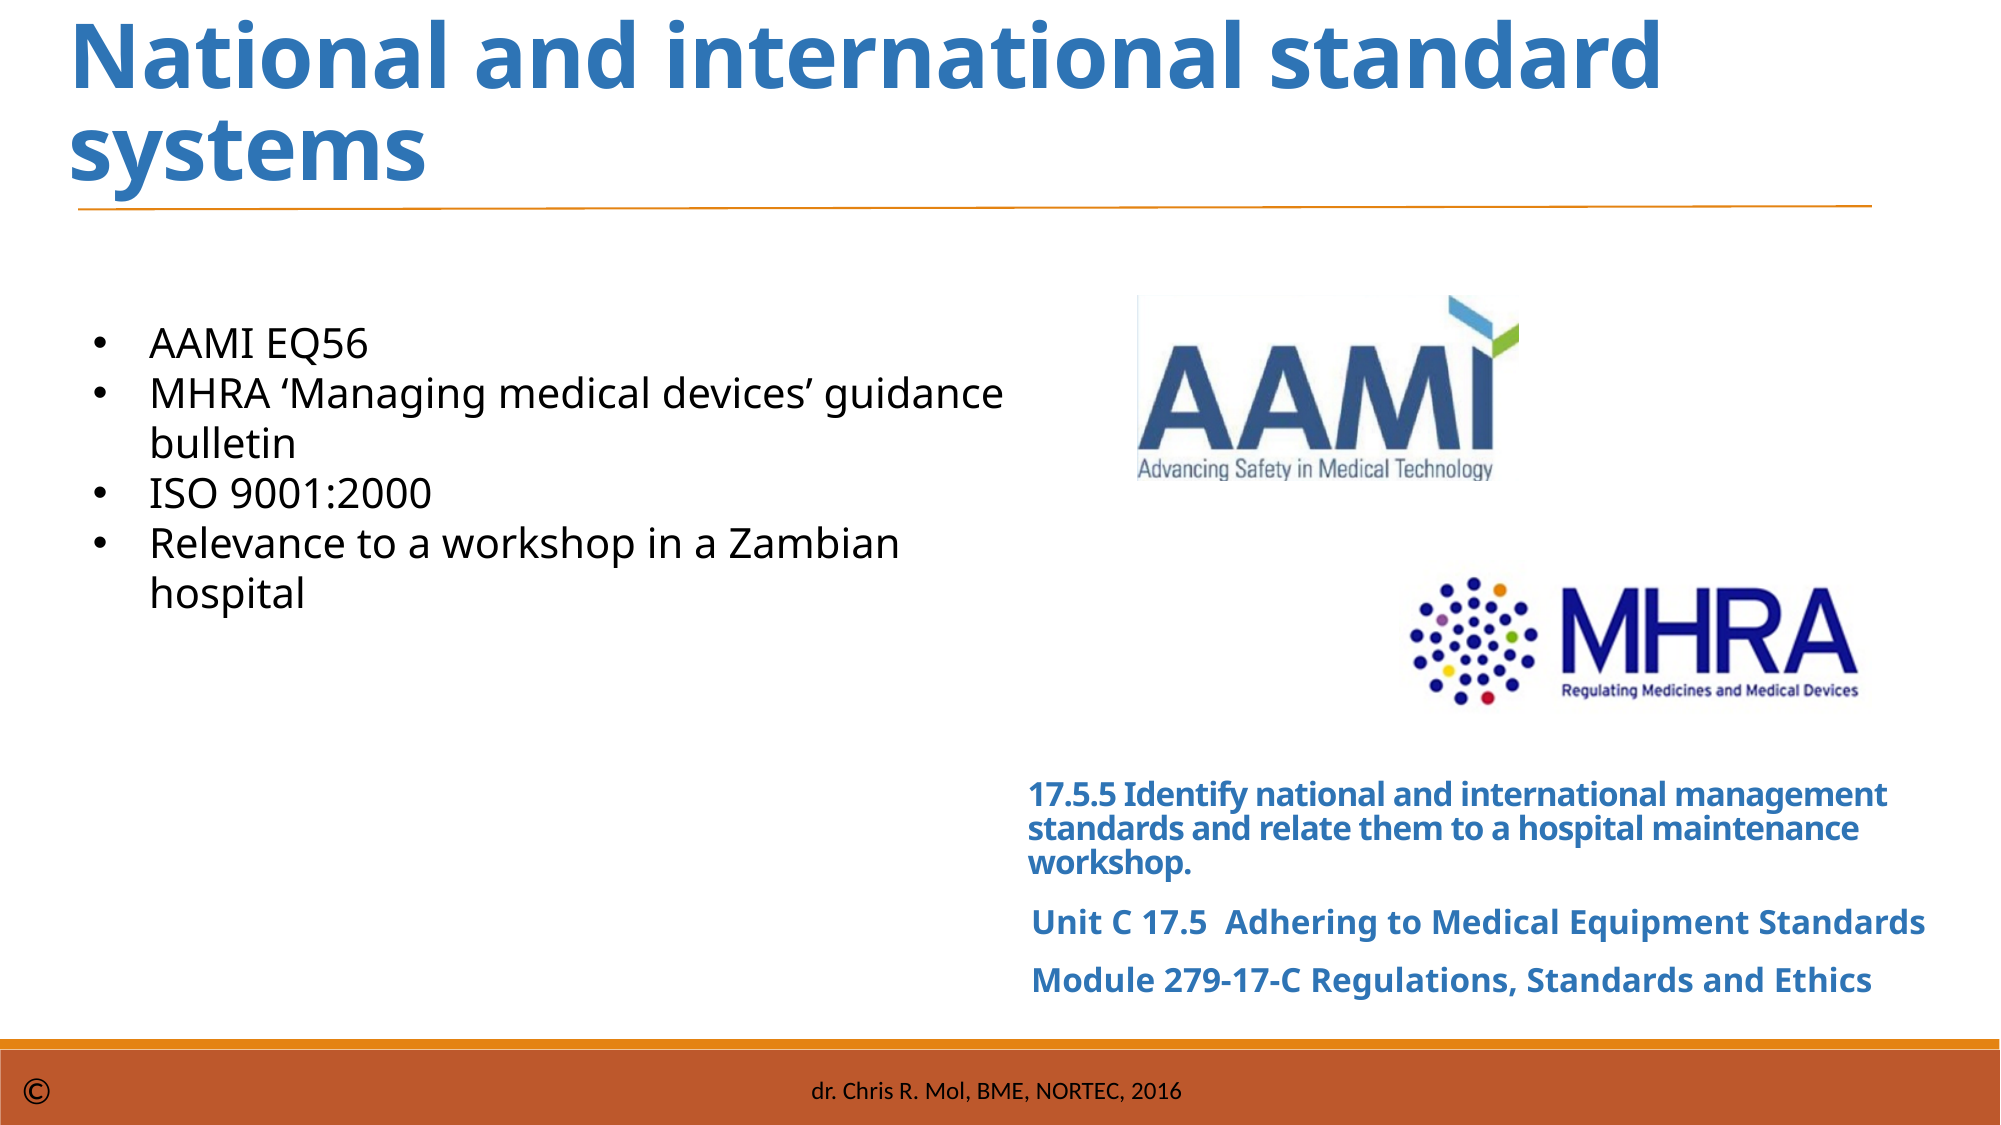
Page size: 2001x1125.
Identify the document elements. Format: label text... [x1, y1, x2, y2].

text_box 17.5.5 Identify national and international management standards and relate them to a hospital maintenance workshop. [1012, 818, 2000, 889]
picture [1137, 294, 1520, 482]
text_box © [6, 1059, 68, 1120]
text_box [77, 205, 1873, 210]
title National and international standard systems [53, 6, 1947, 207]
text_box Module 279-17-C Regulations, Standards and Ethics [1016, 949, 1965, 1007]
picture [1399, 559, 1873, 721]
text_box AAMI EQ56 MHRA ‘Managing medical devices’ guidance bulletin ISO 9001:2000 Relevance to a workshop in a Zambian hospital [78, 309, 1048, 625]
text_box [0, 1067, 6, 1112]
text_box Unit C 17.5 Adhering to Medical Equipment Standards [1016, 891, 1989, 949]
text_box dr. Chris R. Mol, BME, NORTEC, 2016 [68, 1067, 2000, 1112]
